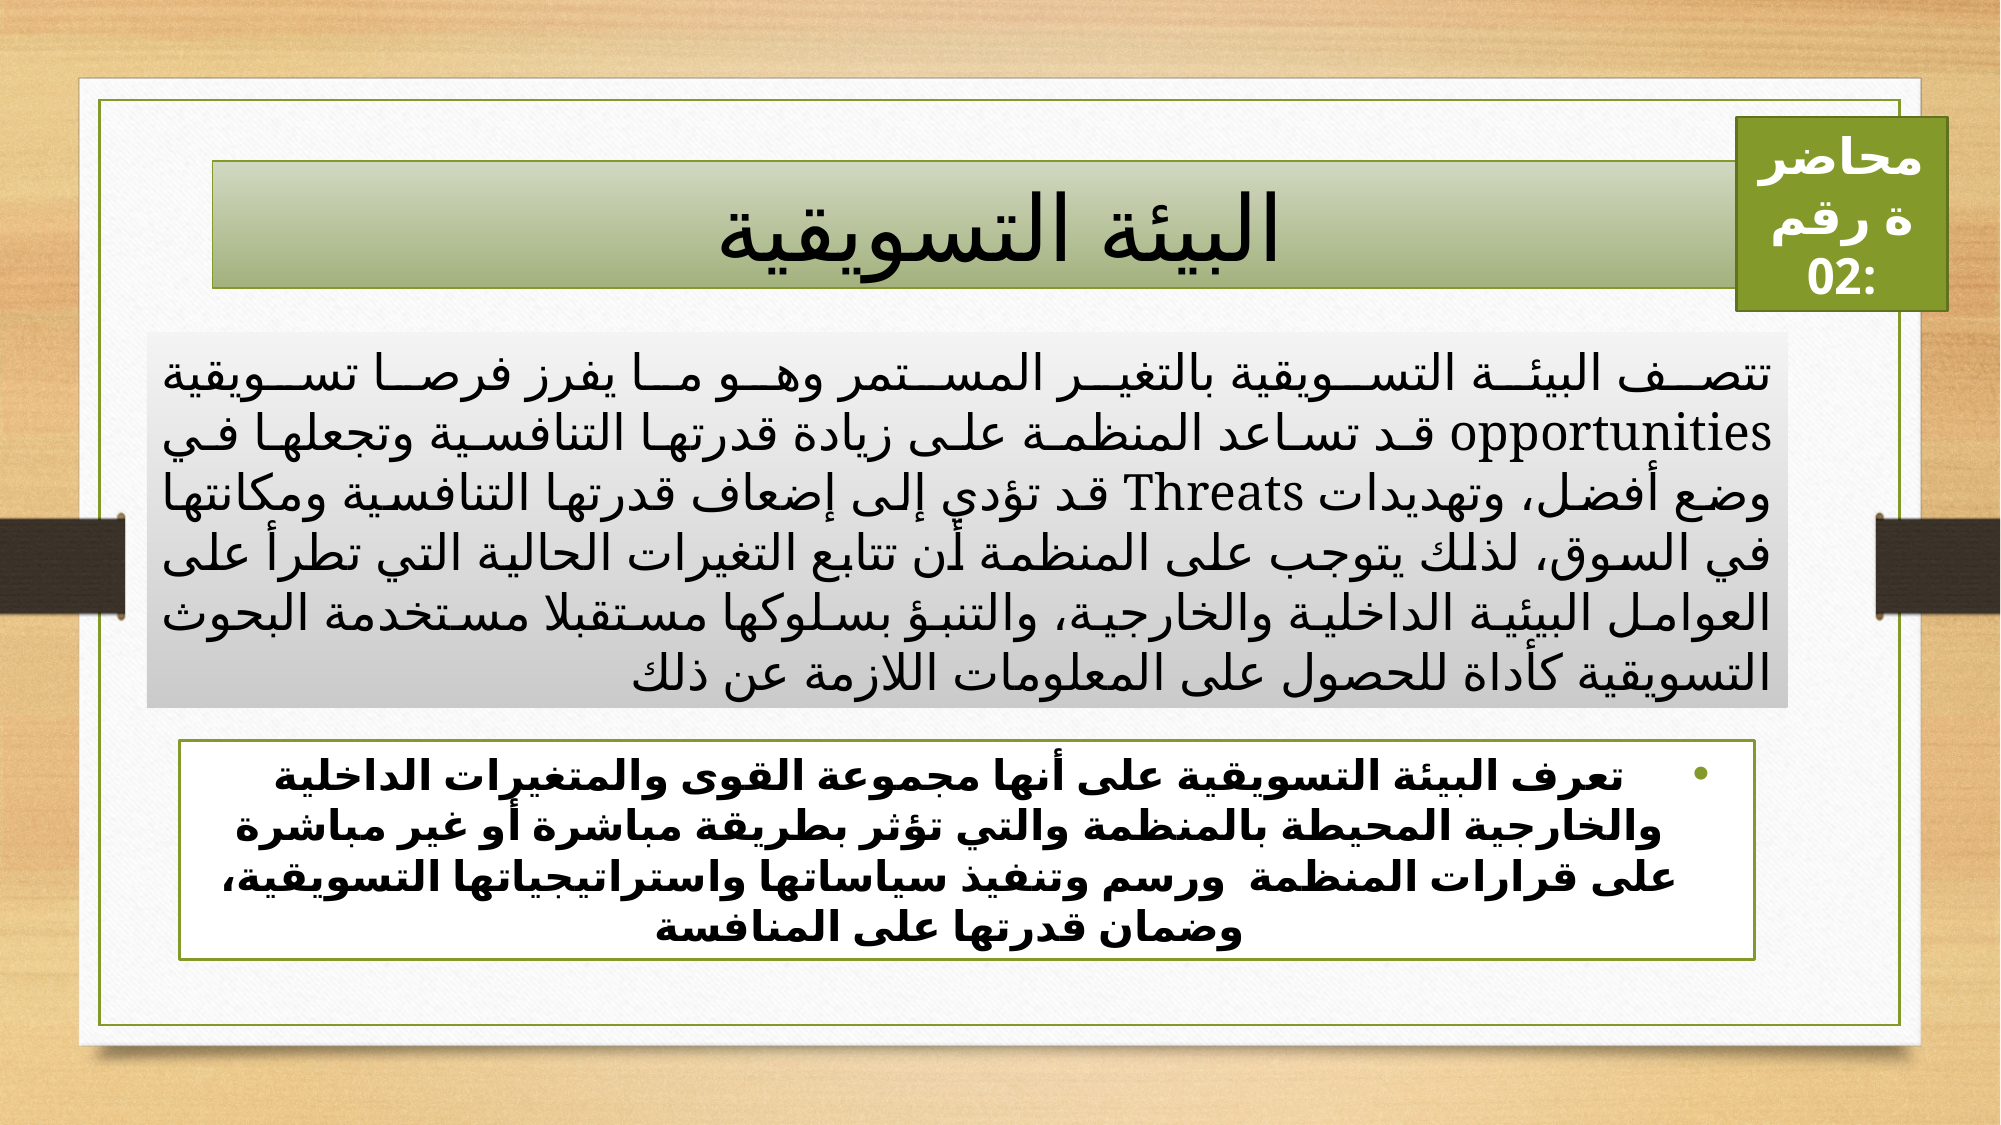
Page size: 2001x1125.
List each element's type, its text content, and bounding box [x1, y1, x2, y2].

list تعرف البيئة التسويقية على أنها مجموعة القوى والمتغيرات الداخلية والخارجية المحيطة بالمنظمة والتي تؤثر بطريقة مباشرة أو غير مباشرة على قرارات المنظمة ورسم وتنفيذ سياساتها واستراتيجياتها التسويقية، وضمان قدرتها على المنافسة [178, 739, 1756, 961]
picture [0, 0, 2001, 1125]
text_box محاضرة رقم 02: [1735, 116, 1949, 312]
text_box تتصف البيئة التسويقية بالتغير المستمر وهو ما يفرز فرصا تسويقية opportunities قد تساعد المنظمة على زيادة قدرتها التنافسية وتجعلها في وضع أفضل، وتهديدات Threats قد تؤدي إلى إضعاف قدرتها التنافسية ومكانتها في السوق، لذلك يتوجب على المنظمة أن تتابع التغيرات الحالية التي تطرأ على العوامل البيئية الداخلية والخارجية، والتنبؤ بسلوكها مستقبلا مستخدمة البحوث التسويقية كأداة للحصول على المعلومات اللازمة عن ذلك [146, 332, 1788, 708]
title البيئة التسويقية [212, 160, 1735, 289]
